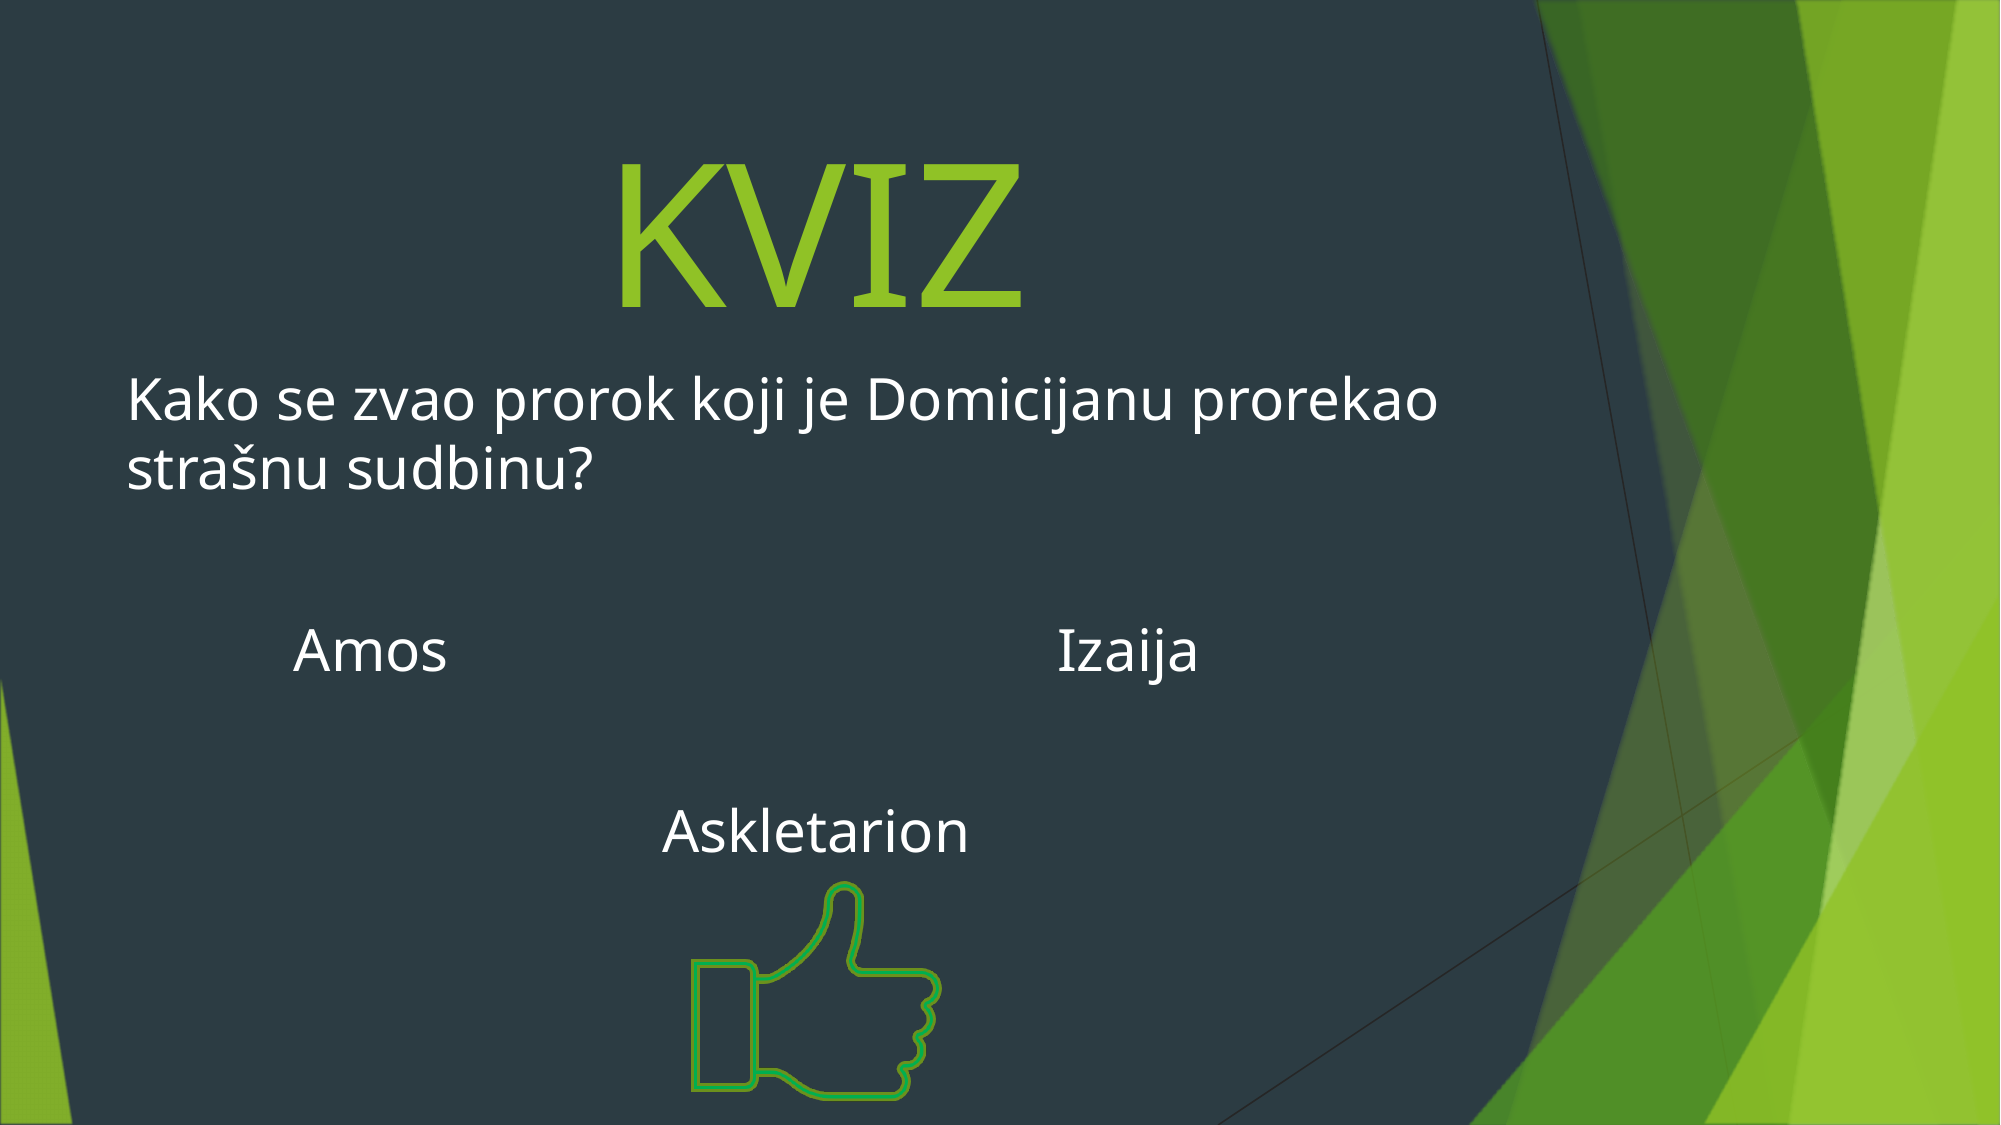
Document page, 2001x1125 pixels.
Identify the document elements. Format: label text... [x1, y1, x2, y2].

list Kako se zvao prorok koji je Domicijanu prorekao strašnu sudbinu? Amos Izaija Askletarion [111, 354, 1522, 992]
title KVIZ [111, 99, 1522, 317]
picture [667, 842, 965, 1125]
